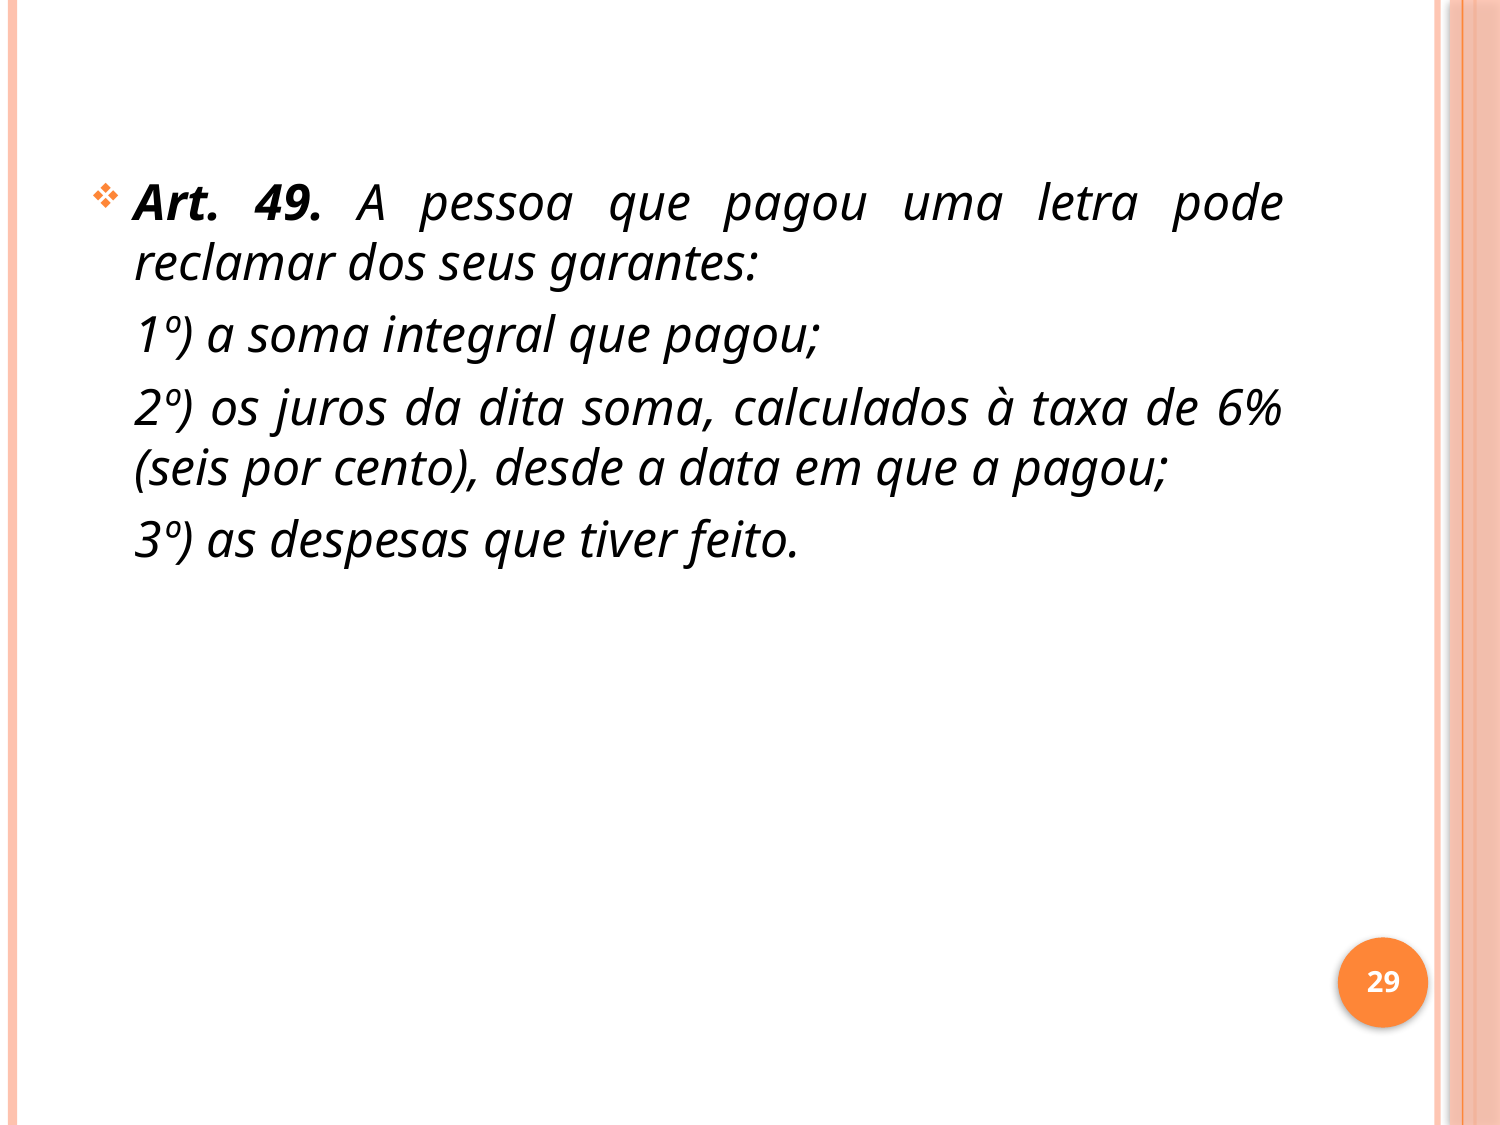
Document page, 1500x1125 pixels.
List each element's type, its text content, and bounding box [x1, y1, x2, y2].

list Art. 49. A pessoa que pagou uma letra pode reclamar dos seus garantes: 1º) a soma integral que pagou; 2º) os juros da dita soma, calculados à taxa de 6% (seis por cento), desde a data em que a pagou; 3º) as despesas que tiver feito. [74, 89, 1301, 1063]
slide_number 29 [1333, 940, 1434, 1026]
